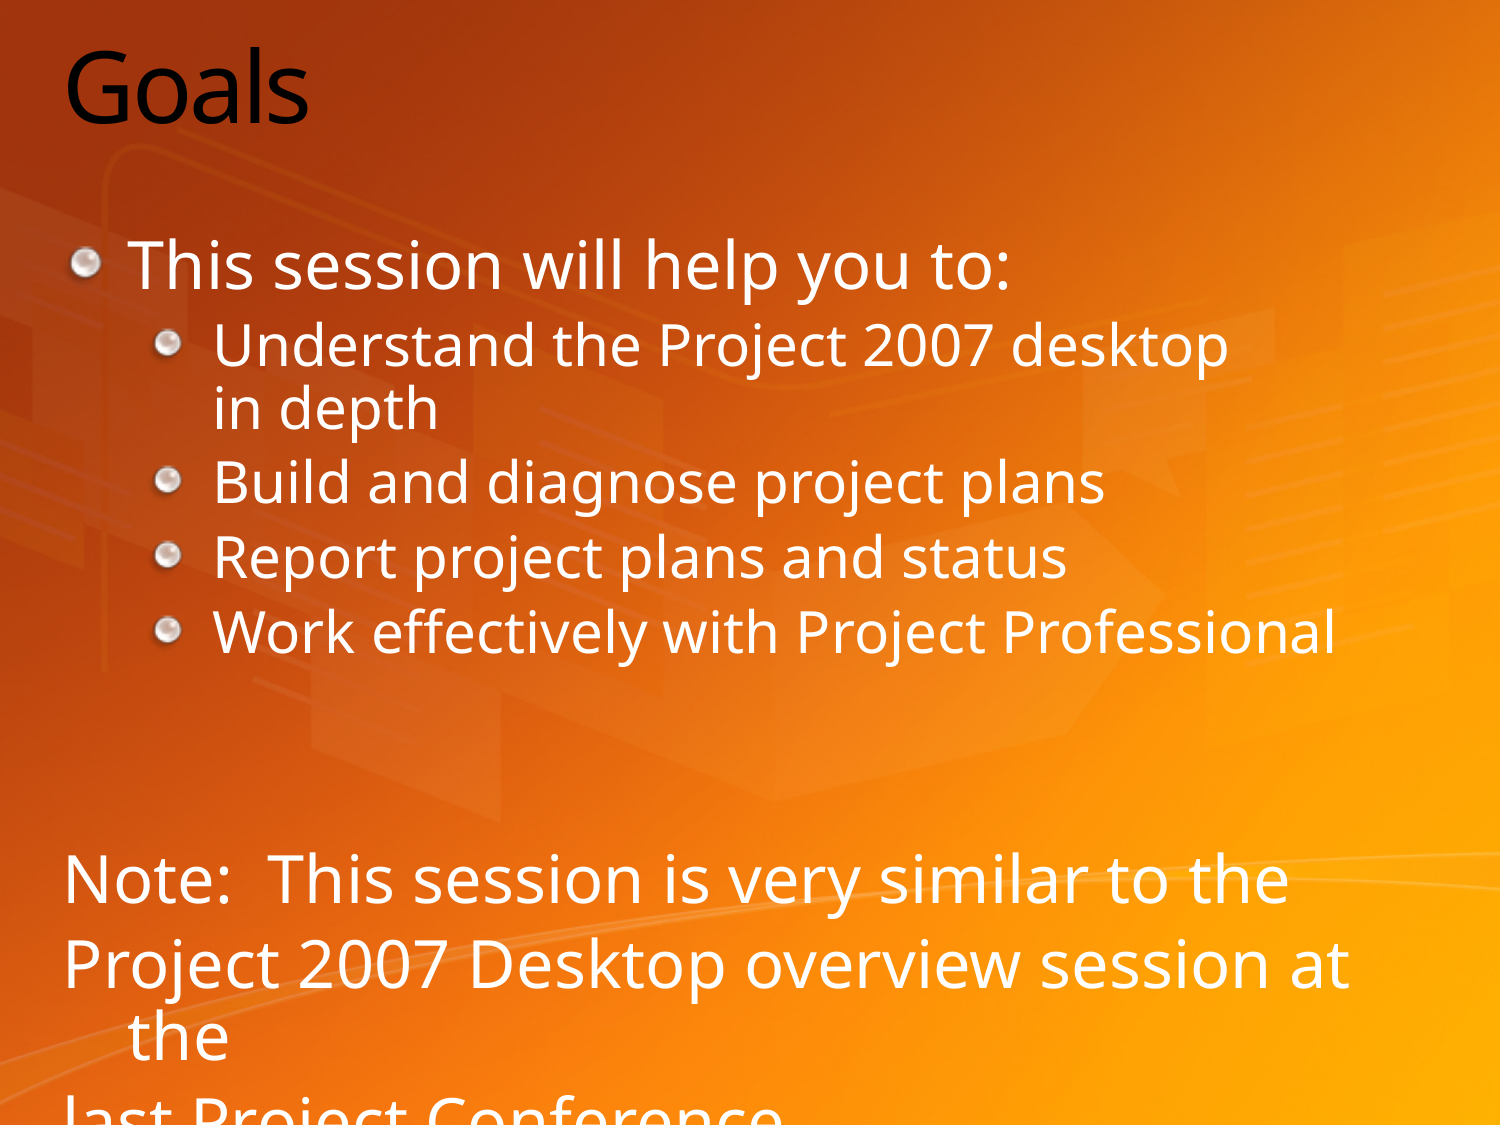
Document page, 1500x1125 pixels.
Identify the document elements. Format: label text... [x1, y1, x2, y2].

picture [0, 0, 1500, 1125]
list This session will help you to: Understand the Project 2007 desktop in depth Build and diagnose project plans Report project plans and status Work effectively with Project Professional Note: This session is very similar to the Project 2007 Desktop overview session at the last Project Conference [62, 232, 1439, 1102]
title Goals [62, 37, 1438, 147]
